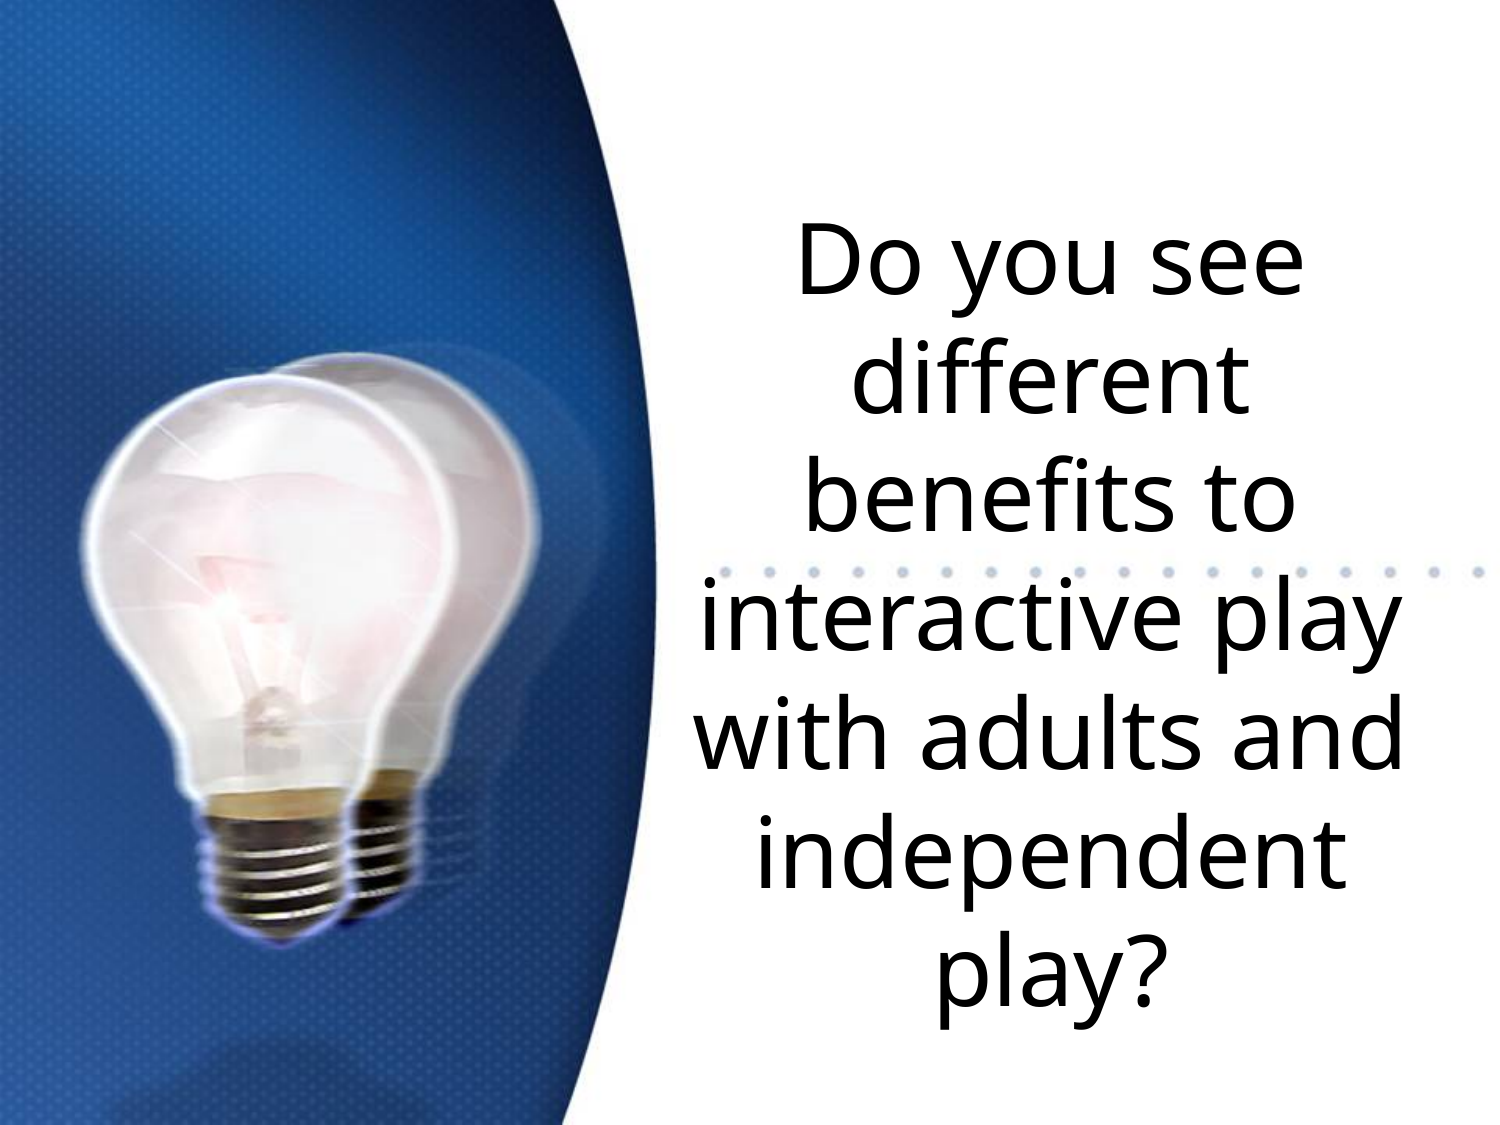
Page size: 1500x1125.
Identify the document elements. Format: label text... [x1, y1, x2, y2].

title Do you see different benefits to interactive play with adults and independent play? [643, 78, 1458, 1035]
picture [0, 0, 1500, 1125]
